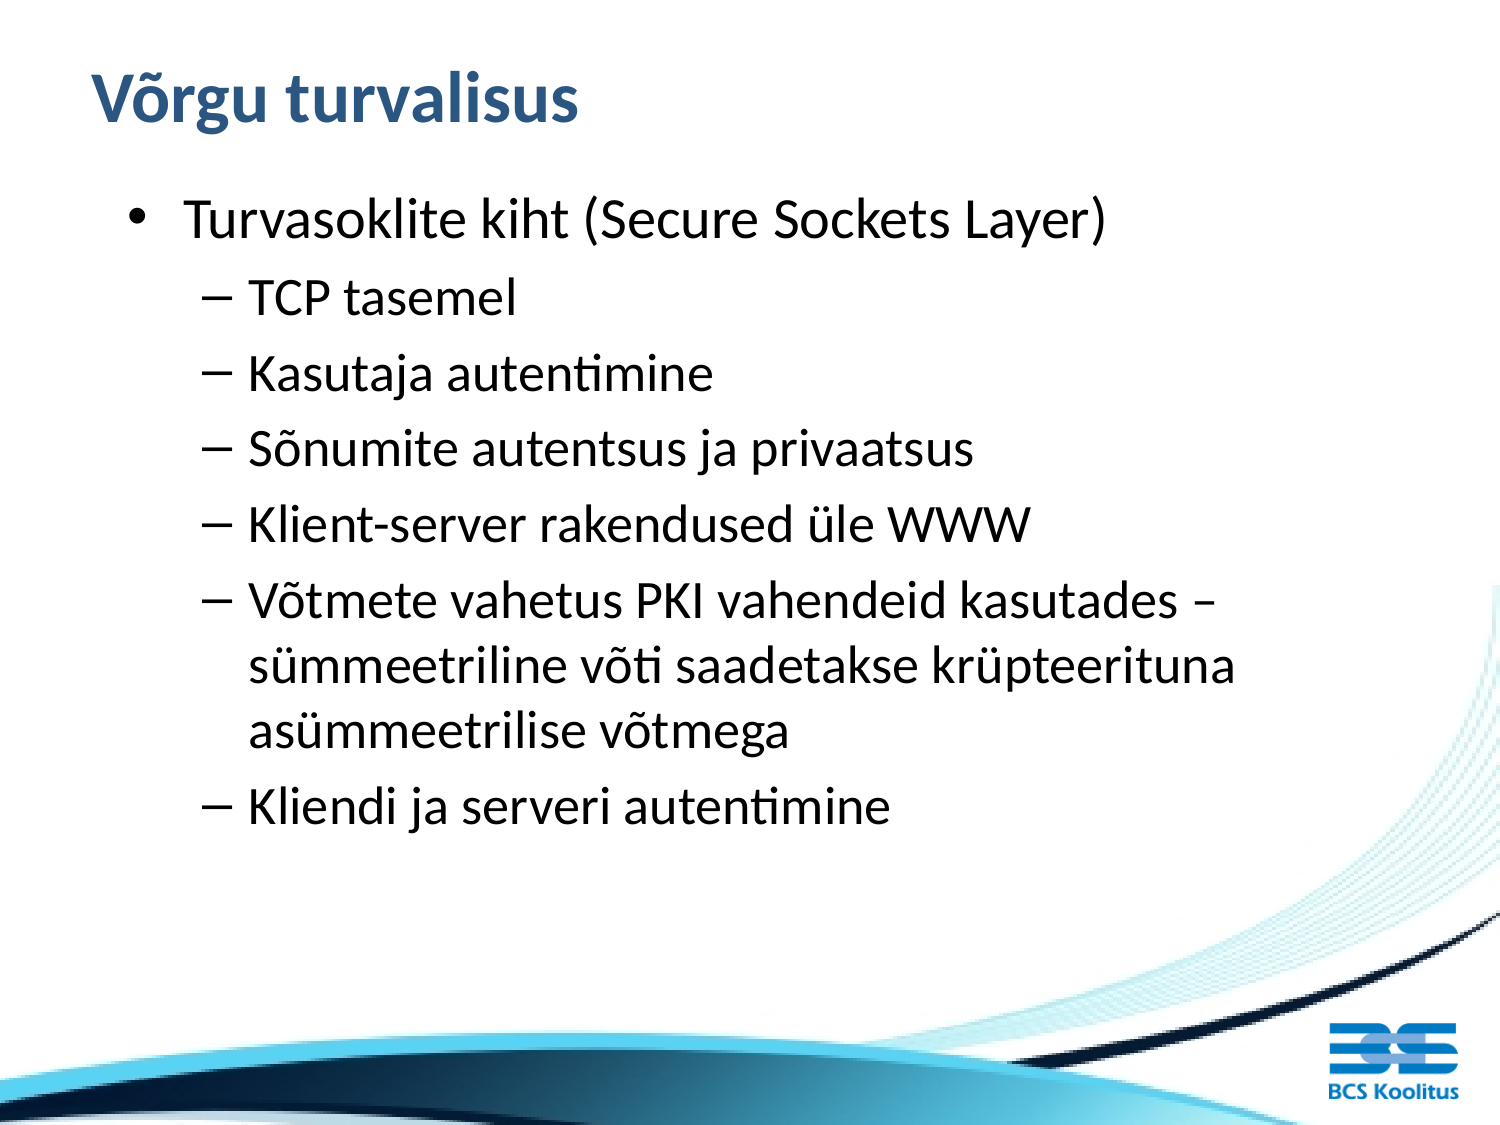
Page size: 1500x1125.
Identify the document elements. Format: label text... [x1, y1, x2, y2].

title Võrgu turvalisus [76, 0, 1427, 188]
list Turvasoklite kiht (Secure Sockets Layer) TCP tasemel Kasutaja autentimine Sõnumite autentsus ja privaatsus Klient-server rakendused üle WWW Võtmete vahetus PKI vahendeid kasutades – sümmeetriline võti saadetakse krüpteerituna asümmeetrilise võtmega Kliendi ja serveri autentimine [112, 172, 1409, 986]
picture [0, 585, 1500, 1125]
